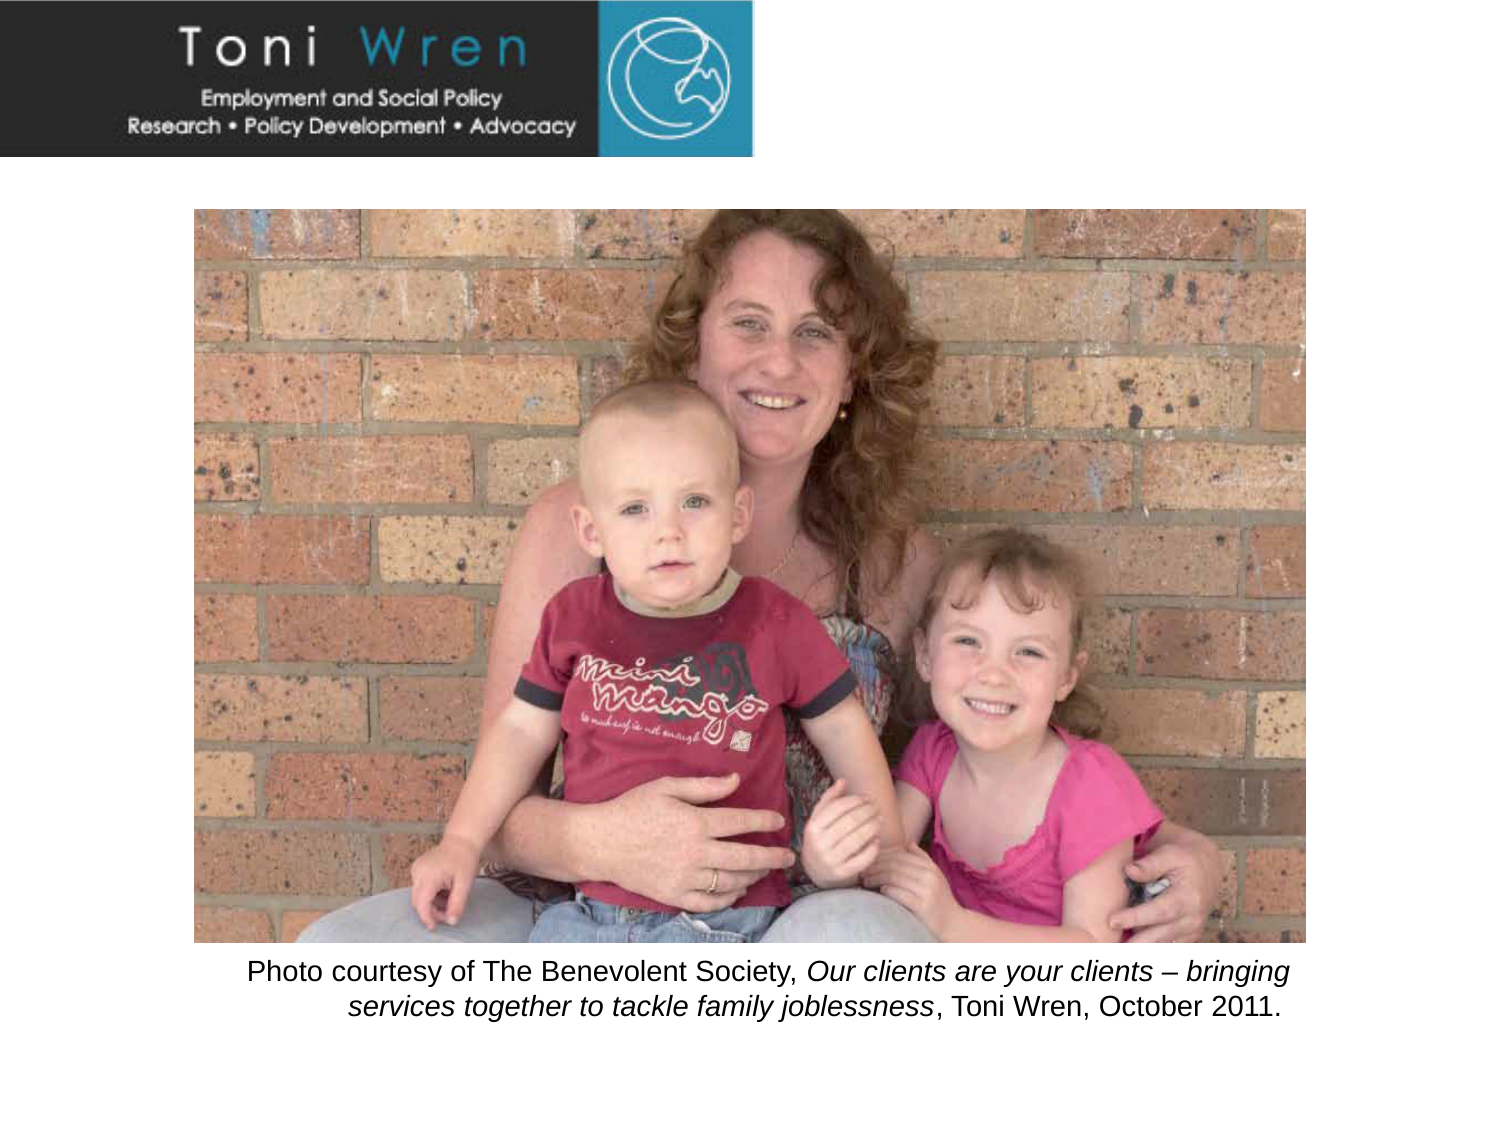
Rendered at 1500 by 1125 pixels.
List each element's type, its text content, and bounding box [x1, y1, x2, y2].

picture [194, 209, 1306, 943]
picture [0, 0, 755, 157]
text_box Photo courtesy of The Benevolent Society, Our clients are your clients – bringing services together to tackle family joblessness, Toni Wren, October 2011. [194, 950, 1306, 1030]
